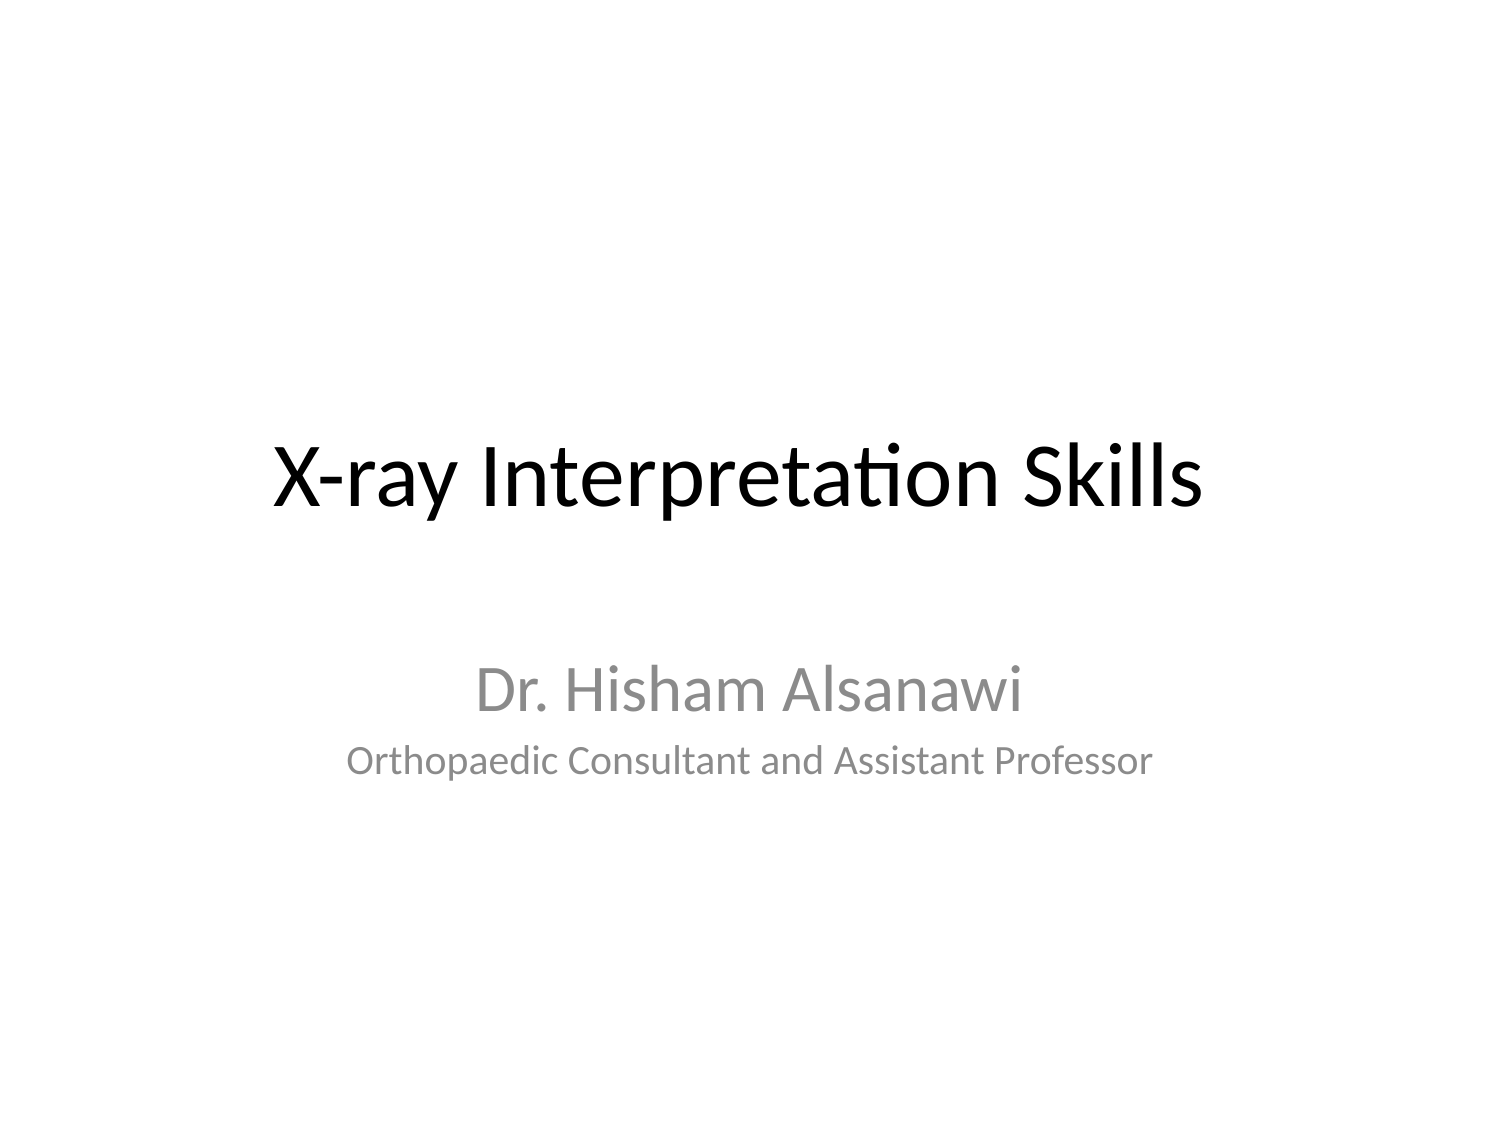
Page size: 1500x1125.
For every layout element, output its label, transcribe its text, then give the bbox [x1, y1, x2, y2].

subtitle Dr. Hisham Alsanawi Orthopaedic Consultant and Assistant Professor [225, 637, 1275, 925]
title X-ray Interpretation Skills [112, 349, 1388, 591]
